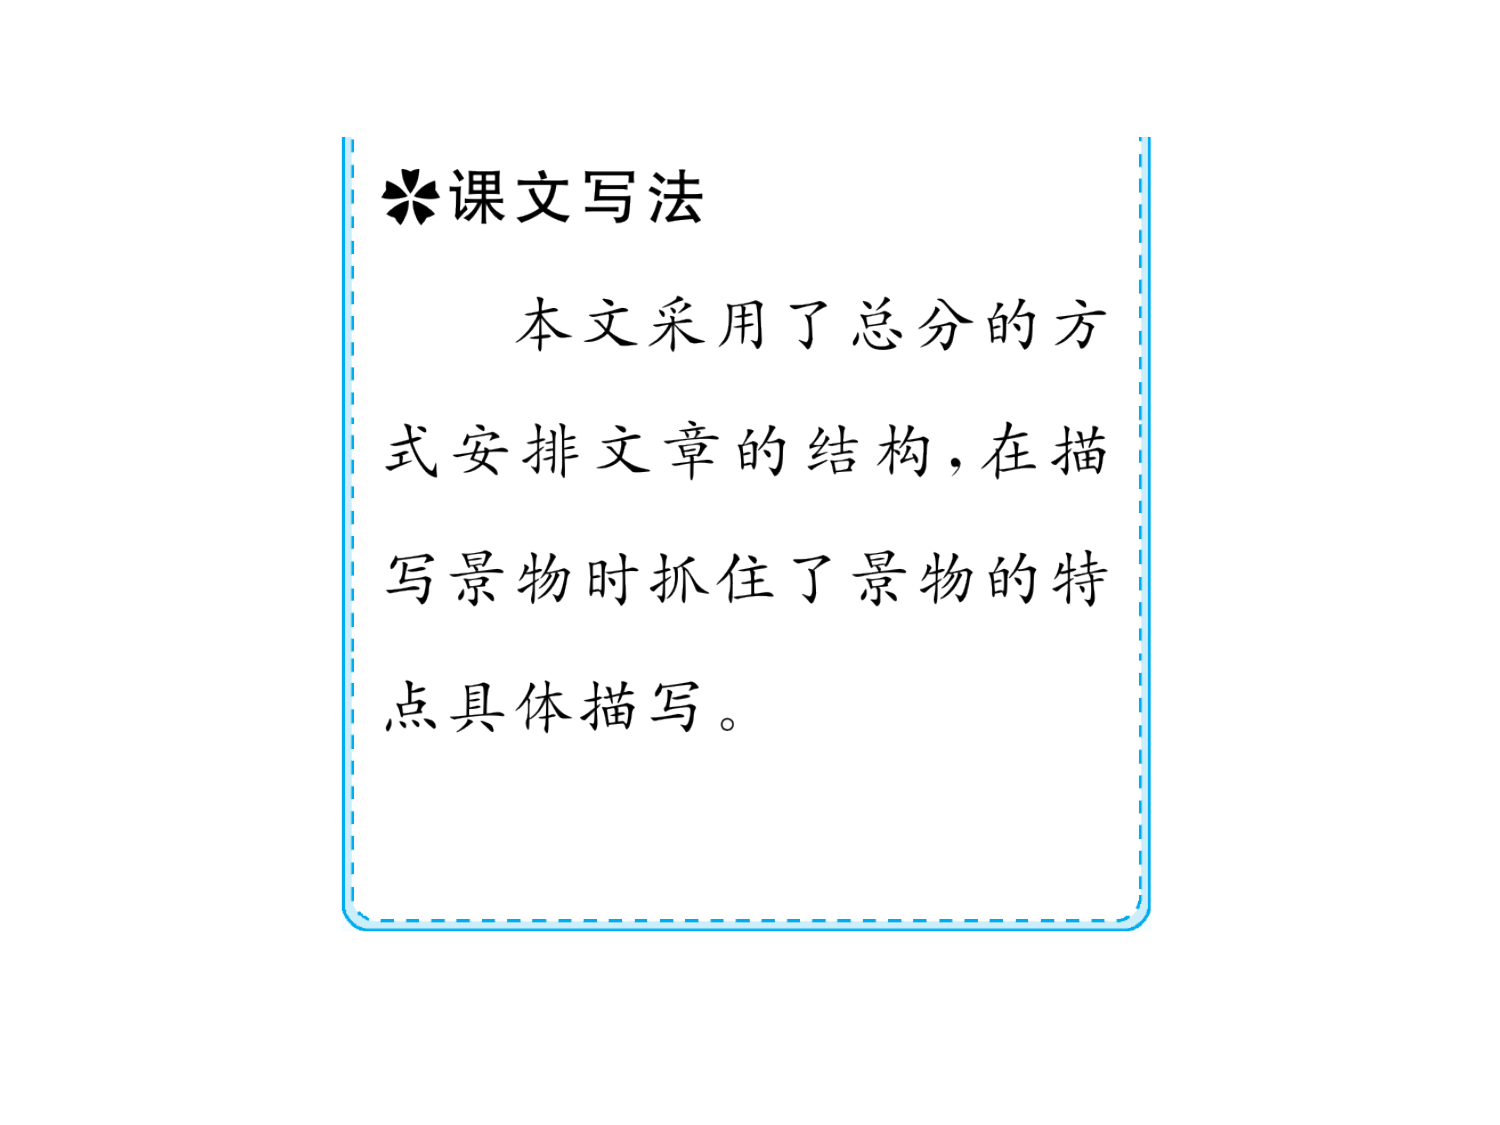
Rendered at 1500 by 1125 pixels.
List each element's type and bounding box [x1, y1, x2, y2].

picture [346, 137, 1147, 928]
picture [336, 137, 1164, 960]
